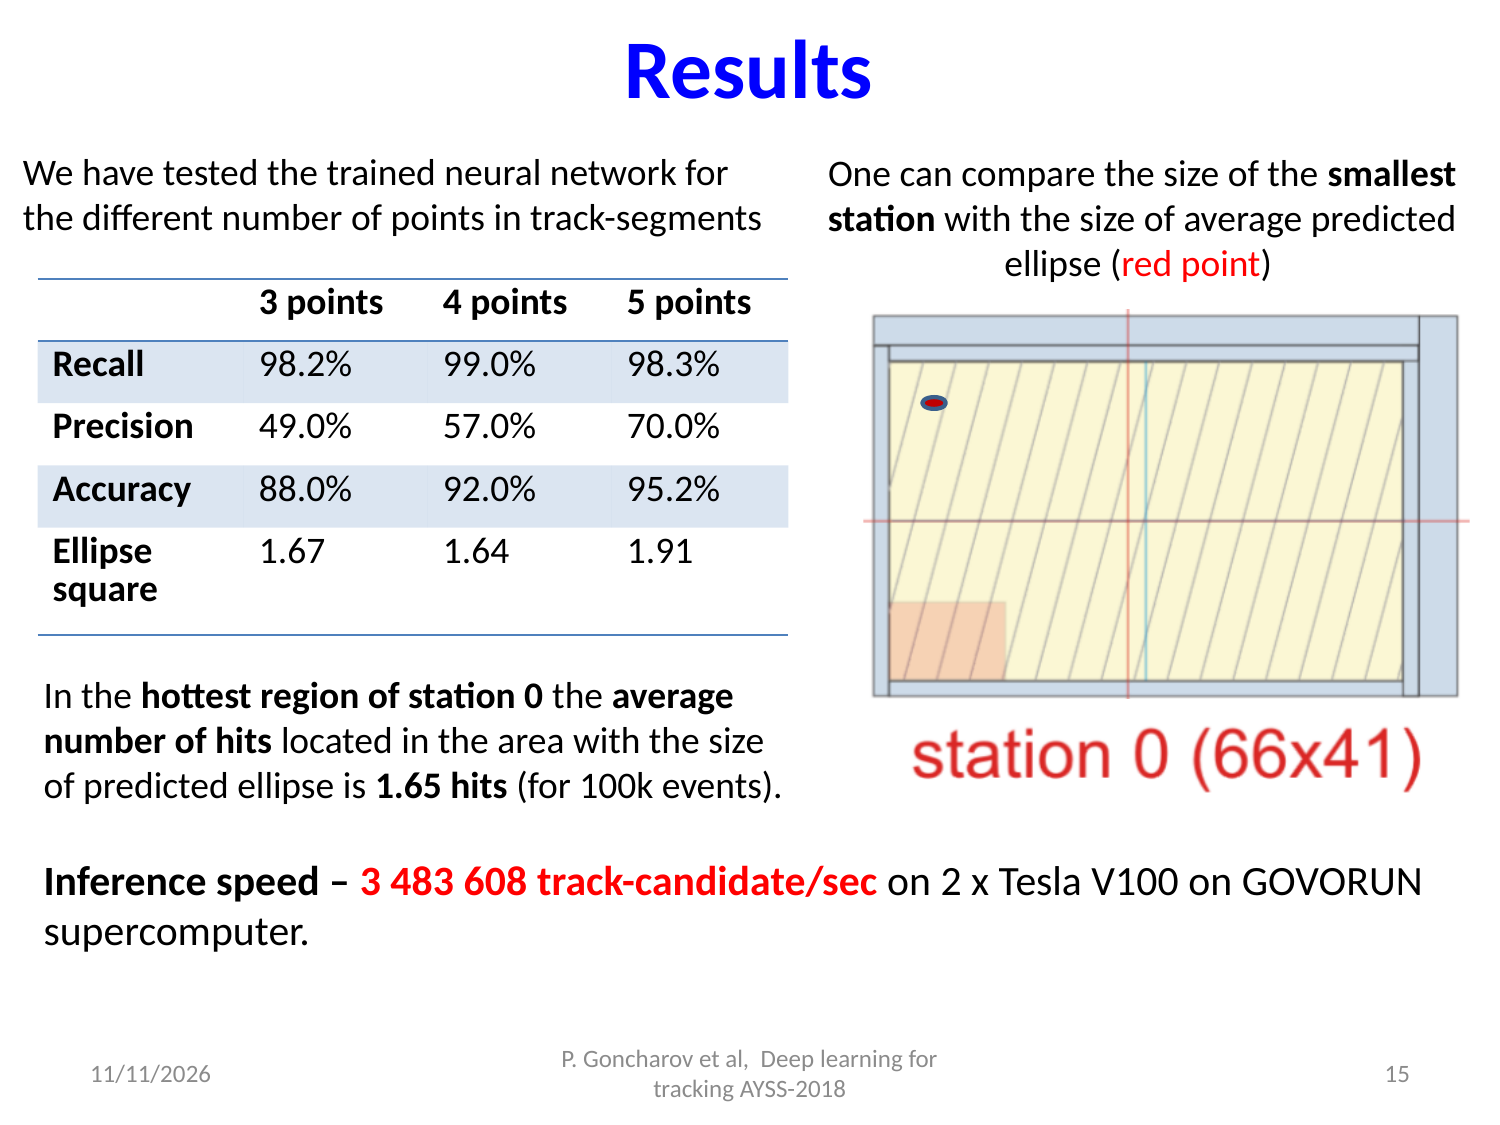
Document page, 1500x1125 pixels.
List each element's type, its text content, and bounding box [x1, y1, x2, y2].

text_box In the hottest region of station 0 the average number of hits located in the area with the size of predicted ellipse is 1.65 hits (for 100k events). [28, 663, 801, 813]
text_box We have tested the trained neural network for the different number of points in track-segments [8, 140, 801, 336]
slide_number 15 [1074, 1042, 1425, 1103]
picture [863, 699, 1470, 807]
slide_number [75, 1042, 425, 1103]
text_box One can compare the size of the smallest station with the size of average predicted ellipse (red point) [801, 141, 1500, 292]
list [863, 309, 1470, 699]
text_box Inference speed – 3 483 608 track-candidate/sec on 2 x Tesla V100 on GOVORUN supercomputer. [28, 846, 1451, 962]
title Results [0, 22, 1499, 109]
footer P. Goncharov et al, Deep learning for tracking AYSS-2018 [512, 1042, 988, 1103]
